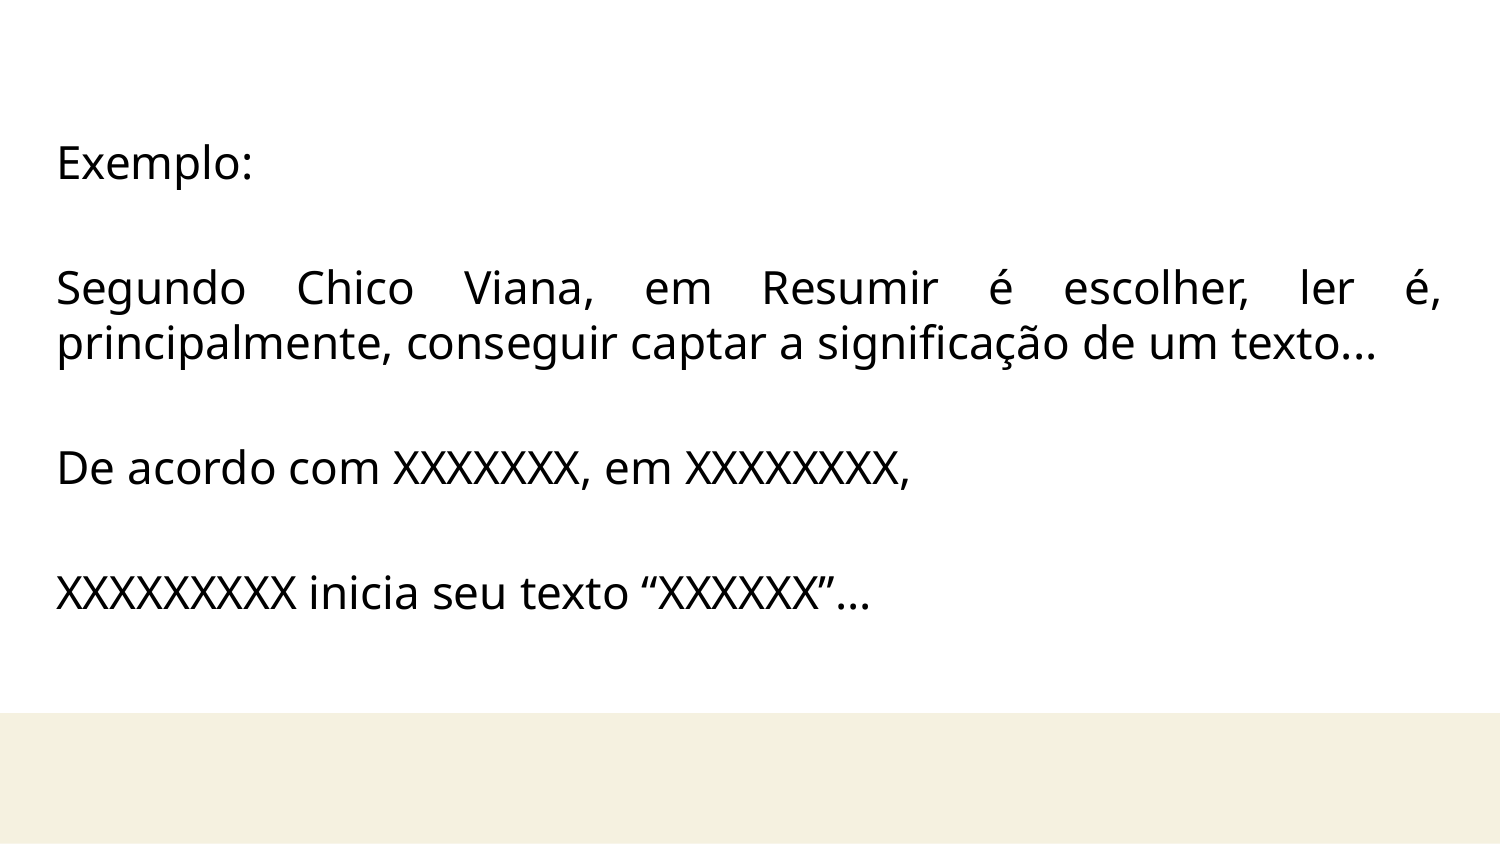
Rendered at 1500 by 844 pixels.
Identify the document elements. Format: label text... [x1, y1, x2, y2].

list Exemplo: Segundo Chico Viana, em Resumir é escolher, ler é, principalmente, conseguir captar a significação de um texto... De acordo com XXXXXXX, em XXXXXXXX, XXXXXXXXX inicia seu texto “XXXXXX”... [41, 185, 1459, 317]
